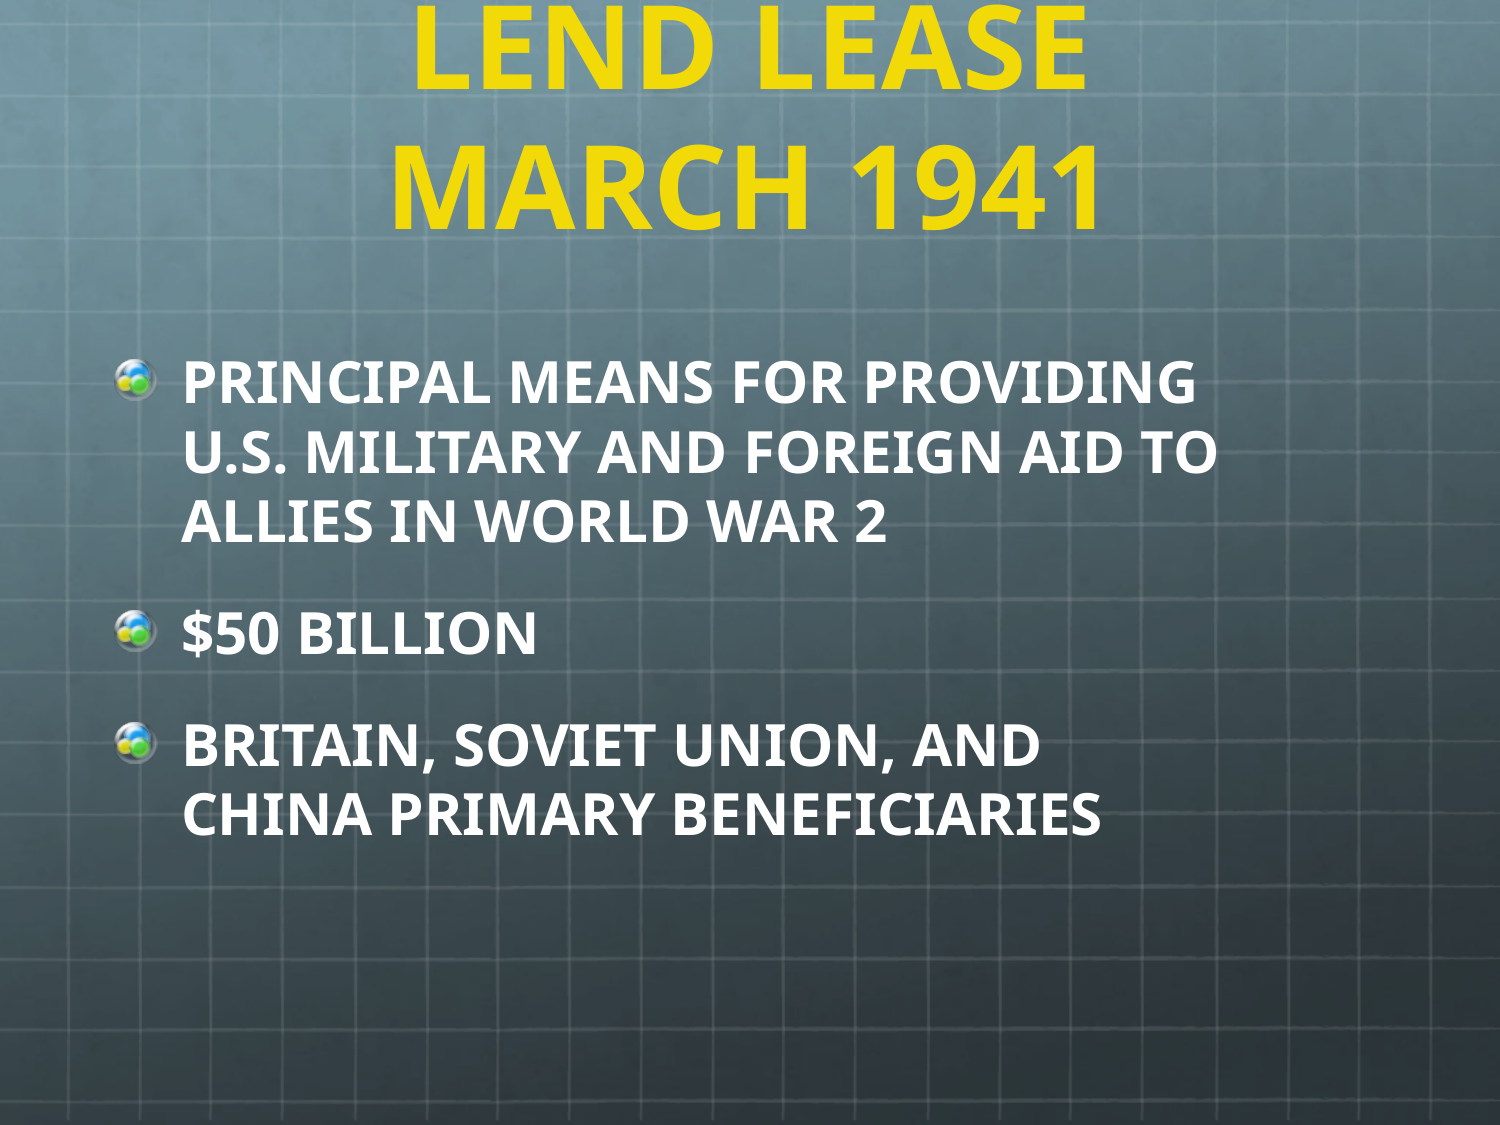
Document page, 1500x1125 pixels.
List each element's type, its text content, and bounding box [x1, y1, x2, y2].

picture [0, 0, 1500, 1125]
list PRINCIPAL MEANS FOR PROVIDING U.S. MILITARY AND FOREIGN AID TO ALLIES IN WORLD WAR 2 $50 BILLION BRITAIN, SOVIET UNION, AND CHINA PRIMARY BENEFICIARIES [99, 337, 1263, 1018]
title LEND LEASE MARCH 1941 [75, 0, 1425, 225]
